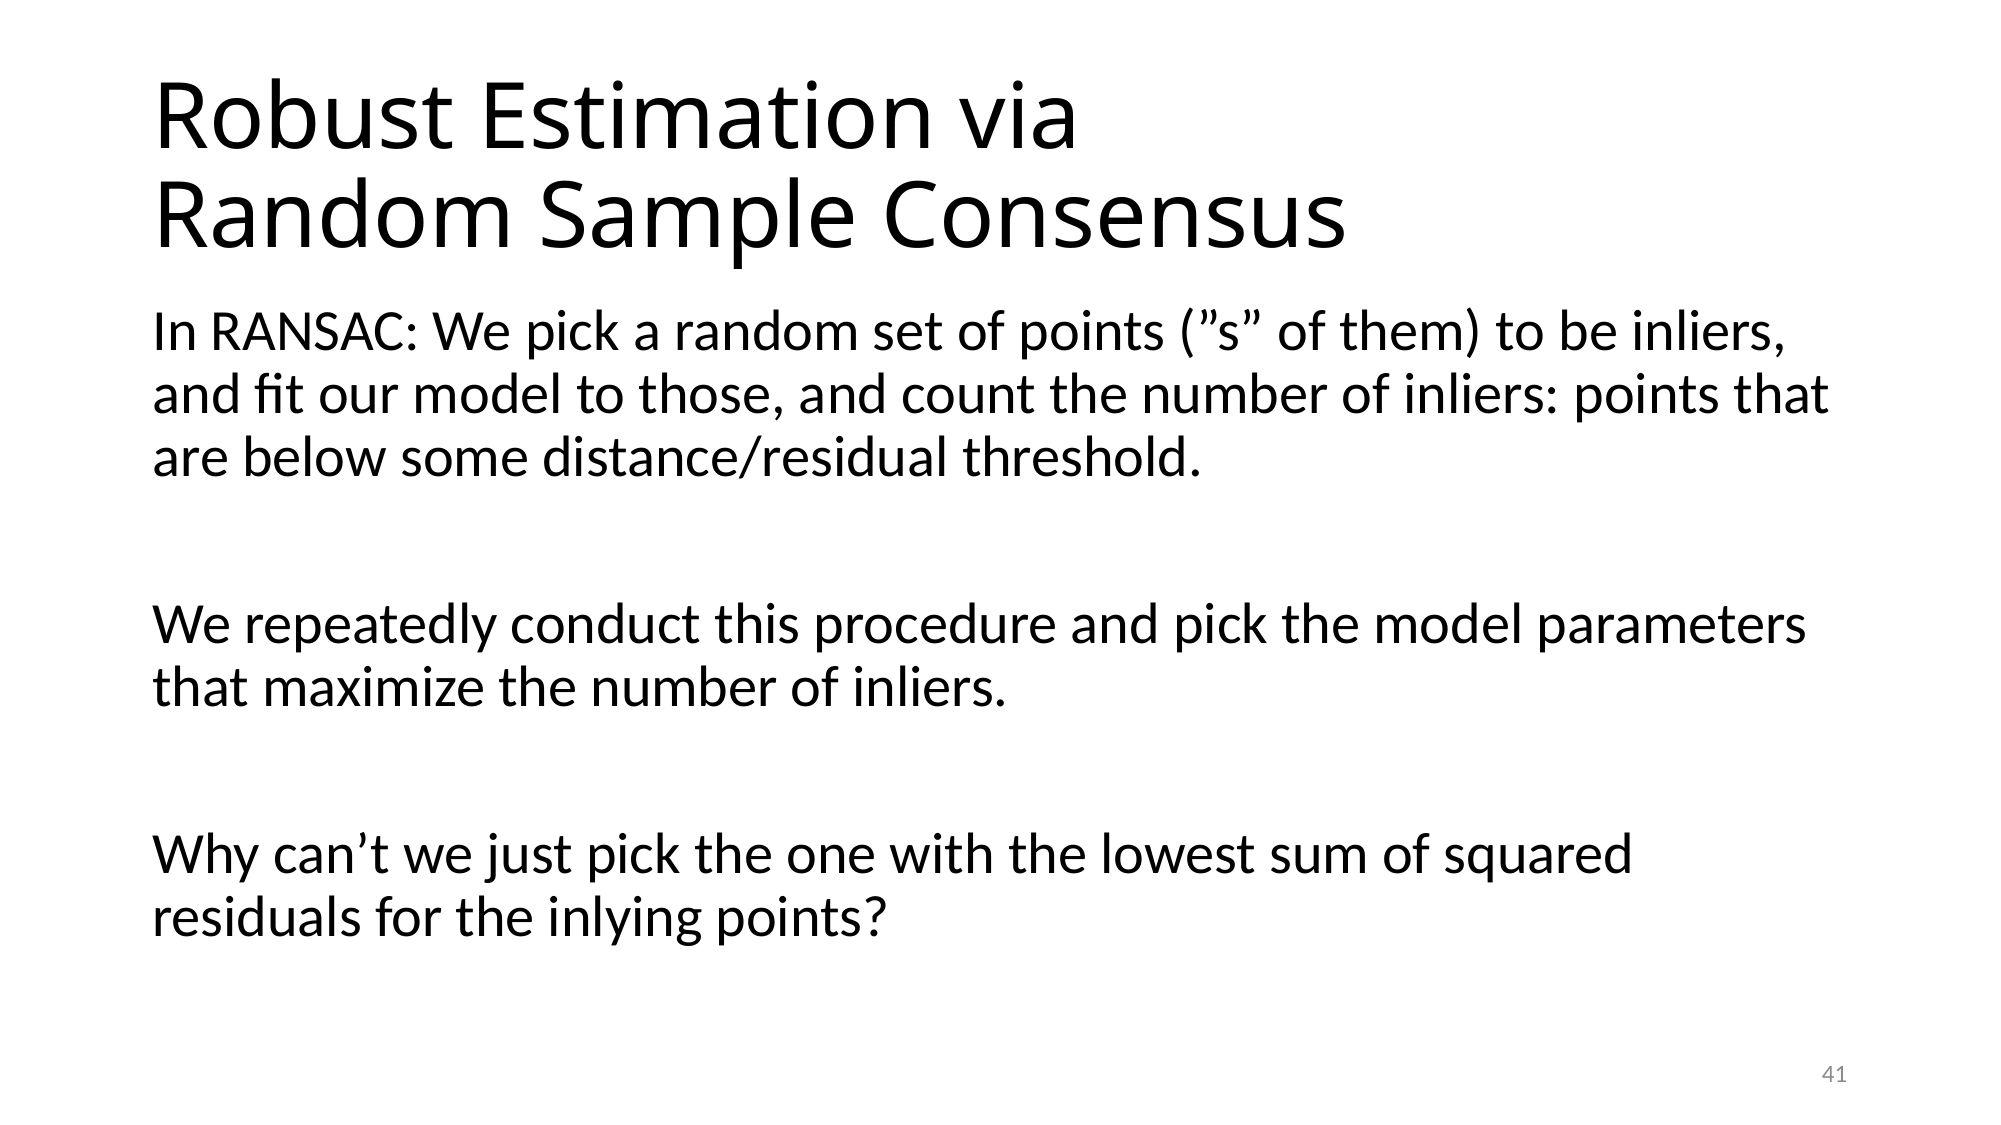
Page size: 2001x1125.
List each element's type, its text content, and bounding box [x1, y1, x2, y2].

title Robust Estimation via Random Sample Consensus [137, 59, 1863, 278]
list In RANSAC: We pick a random set of points (”s” of them) to be inliers, and fit our model to those, and count the number of inliers: points that are below some distance/residual threshold. We repeatedly conduct this procedure and pick the model parameters that maximize the number of inliers. Why can’t we just pick the one with the lowest sum of squared residuals for the inlying points? [137, 292, 1863, 1007]
slide_number 41 [1412, 1042, 1863, 1103]
